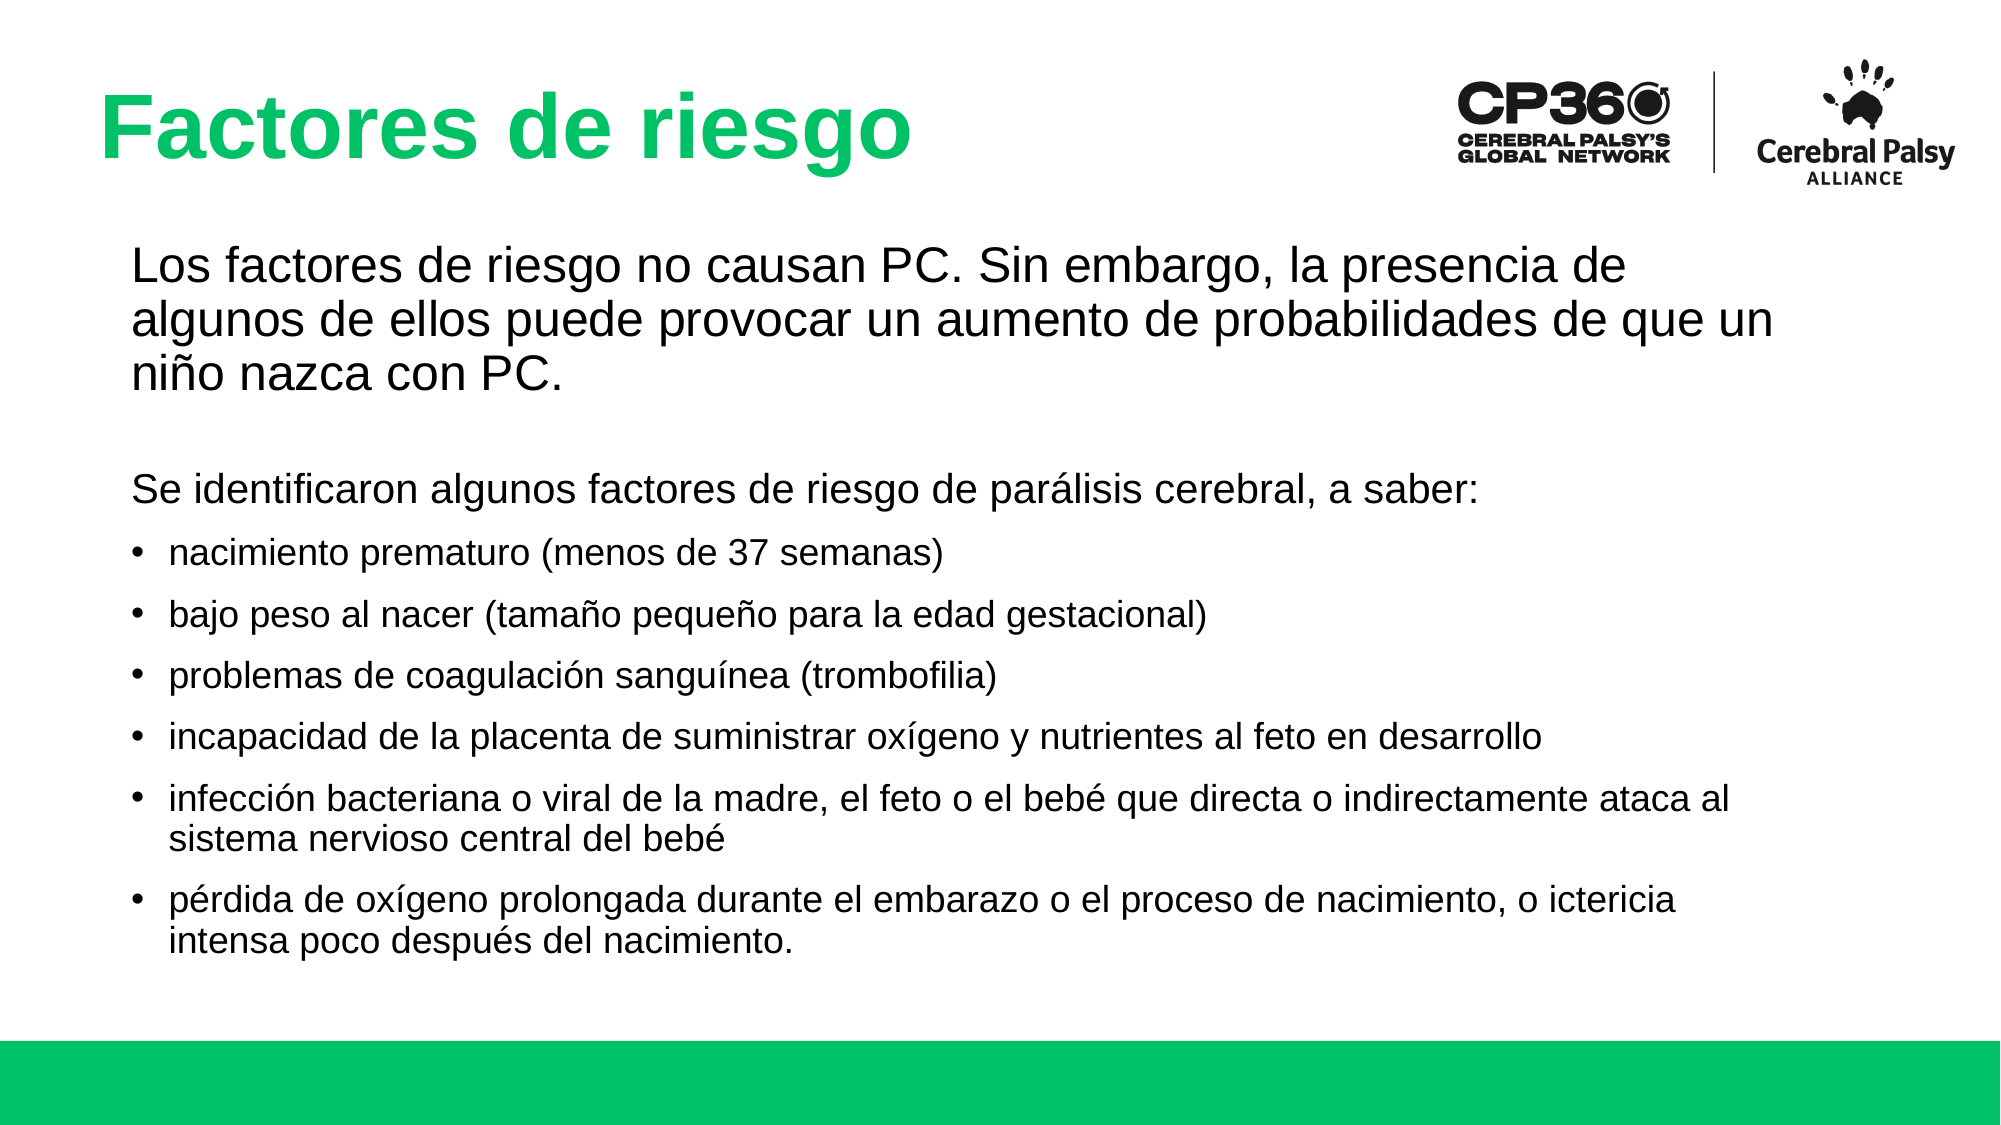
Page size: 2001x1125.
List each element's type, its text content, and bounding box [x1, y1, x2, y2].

picture [1383, 30, 2001, 214]
title Factores de riesgo [84, 71, 1526, 190]
list Los factores de riesgo no causan PC. Sin embargo, la presencia de algunos de ellos puede provocar un aumento de probabilidades de que un niño nazca con PC. Se identificaron algunos factores de riesgo de parálisis cerebral, a saber: nacimiento prematuro (menos de 37 semanas) bajo peso al nacer (tamaño pequeño para la edad gestacional) problemas de coagulación sanguínea (trombofilia) incapacidad de la placenta de suministrar oxígeno y nutrientes al feto en desarrollo infección bacteriana o viral de la madre, el feto o el bebé que directa o indirectamente ataca al sistema nervioso central del bebé pérdida de oxígeno prolongada durante el embarazo o el proceso de nacimiento, o ictericia intensa poco después del nacimiento. [115, 232, 1814, 995]
